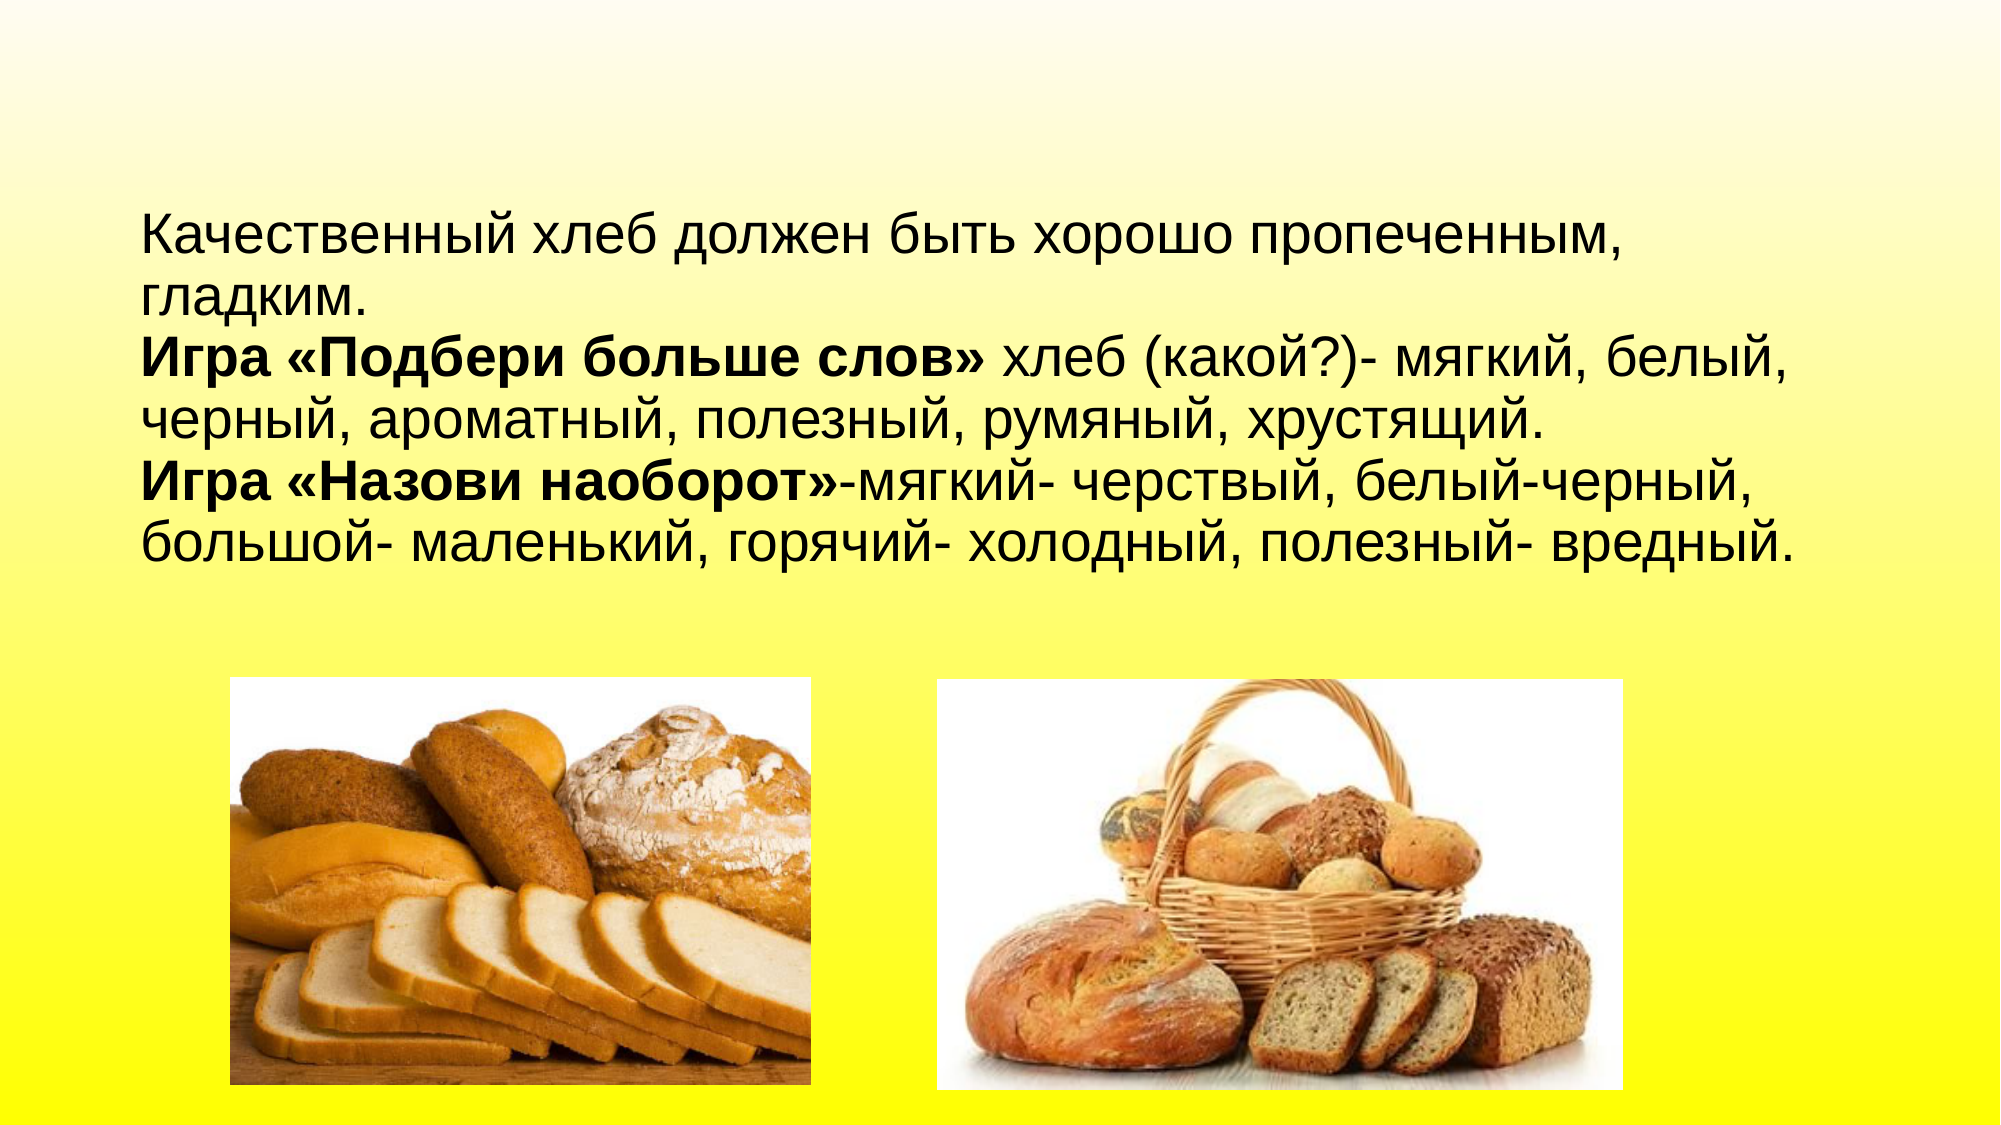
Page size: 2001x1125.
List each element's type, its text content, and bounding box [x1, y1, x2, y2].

title Качественный хлеб должен быть хорошо пропеченным, гладким. Игра «Подбери больше слов» хлеб (какой?)- мягкий, белый, черный, ароматный, полезный, румяный, хрустящий. Игра «Назови наоборот»-мягкий- черствый, белый-черный, большой- маленький, горячий- холодный, полезный- вредный. [125, 42, 1850, 895]
picture [230, 677, 811, 1085]
picture [937, 679, 1623, 1090]
